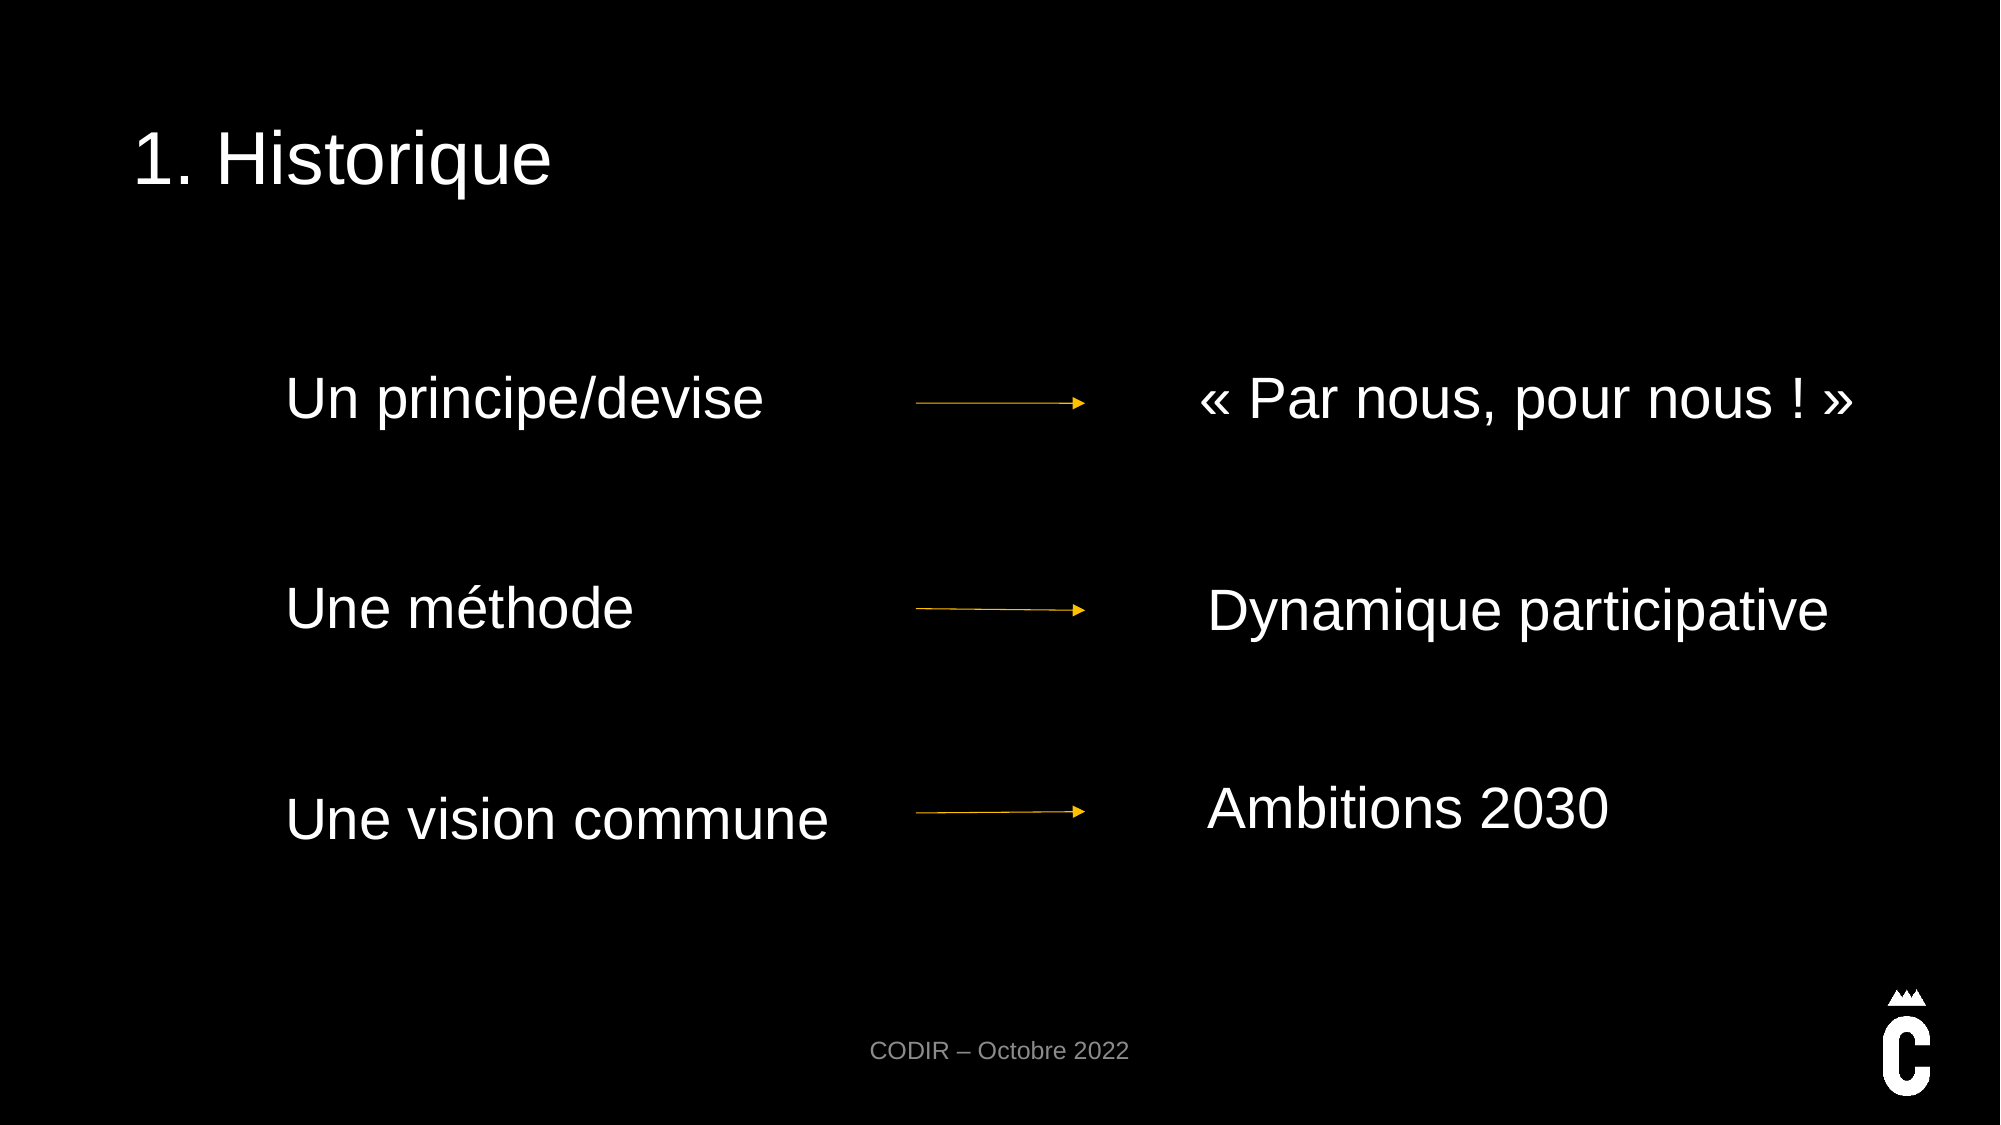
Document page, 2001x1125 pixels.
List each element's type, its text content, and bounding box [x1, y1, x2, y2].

title 1. Historique [117, 51, 1843, 269]
list Un principe/devise [270, 360, 849, 446]
text_box Dynamique participative [1042, 572, 1927, 649]
text_box Ambitions 2030 [1042, 770, 1927, 847]
picture [1883, 989, 1930, 1096]
text_box Une vision commune [270, 781, 849, 845]
text_box « Par nous, pour nous ! » [1034, 360, 1919, 446]
text_box Une méthode [270, 570, 849, 647]
footer CODIR – Octobre 2022 [0, 973, 2000, 1125]
